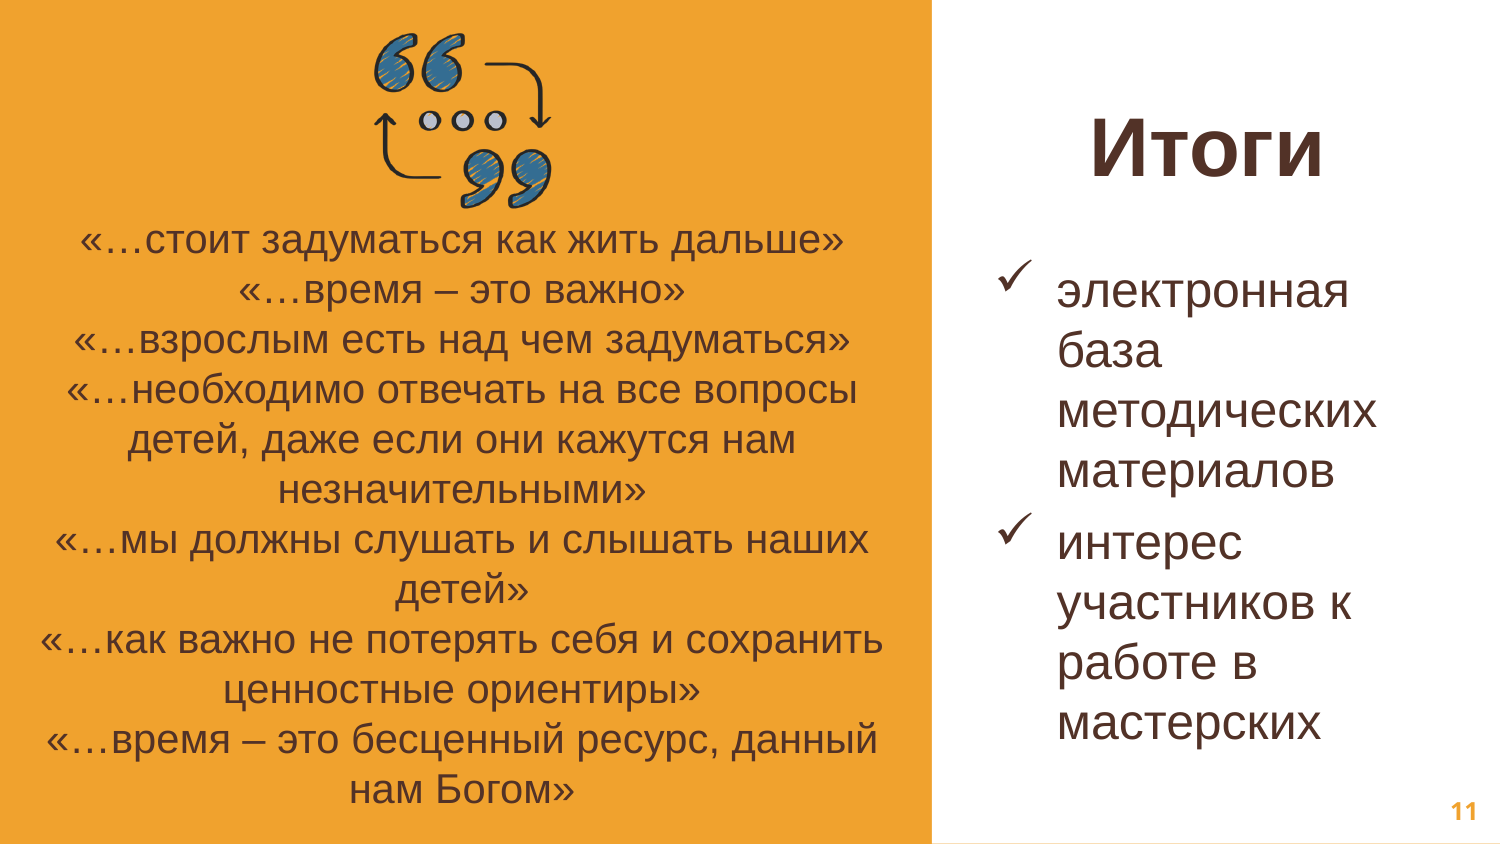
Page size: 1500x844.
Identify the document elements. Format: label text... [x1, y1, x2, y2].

text_box электронная база методических материалов интерес участников к работе в мастерских [966, 242, 1449, 781]
text_box Итоги [944, 49, 1472, 209]
picture [373, 31, 552, 210]
text_box «…стоит задуматься как жить дальше» «…время – это важно» «…взрослым есть над чем задуматься» «…необходимо отвечать на все вопросы детей, даже если они кажутся нам незначительными» «…мы должны слушать и слышать наших детей» «…как важно не потерять себя и сохранить ценностные ориентиры» «…время – это бесценный ресурс, данный нам Богом» [12, 204, 913, 820]
slide_number 11 [1403, 780, 1494, 832]
